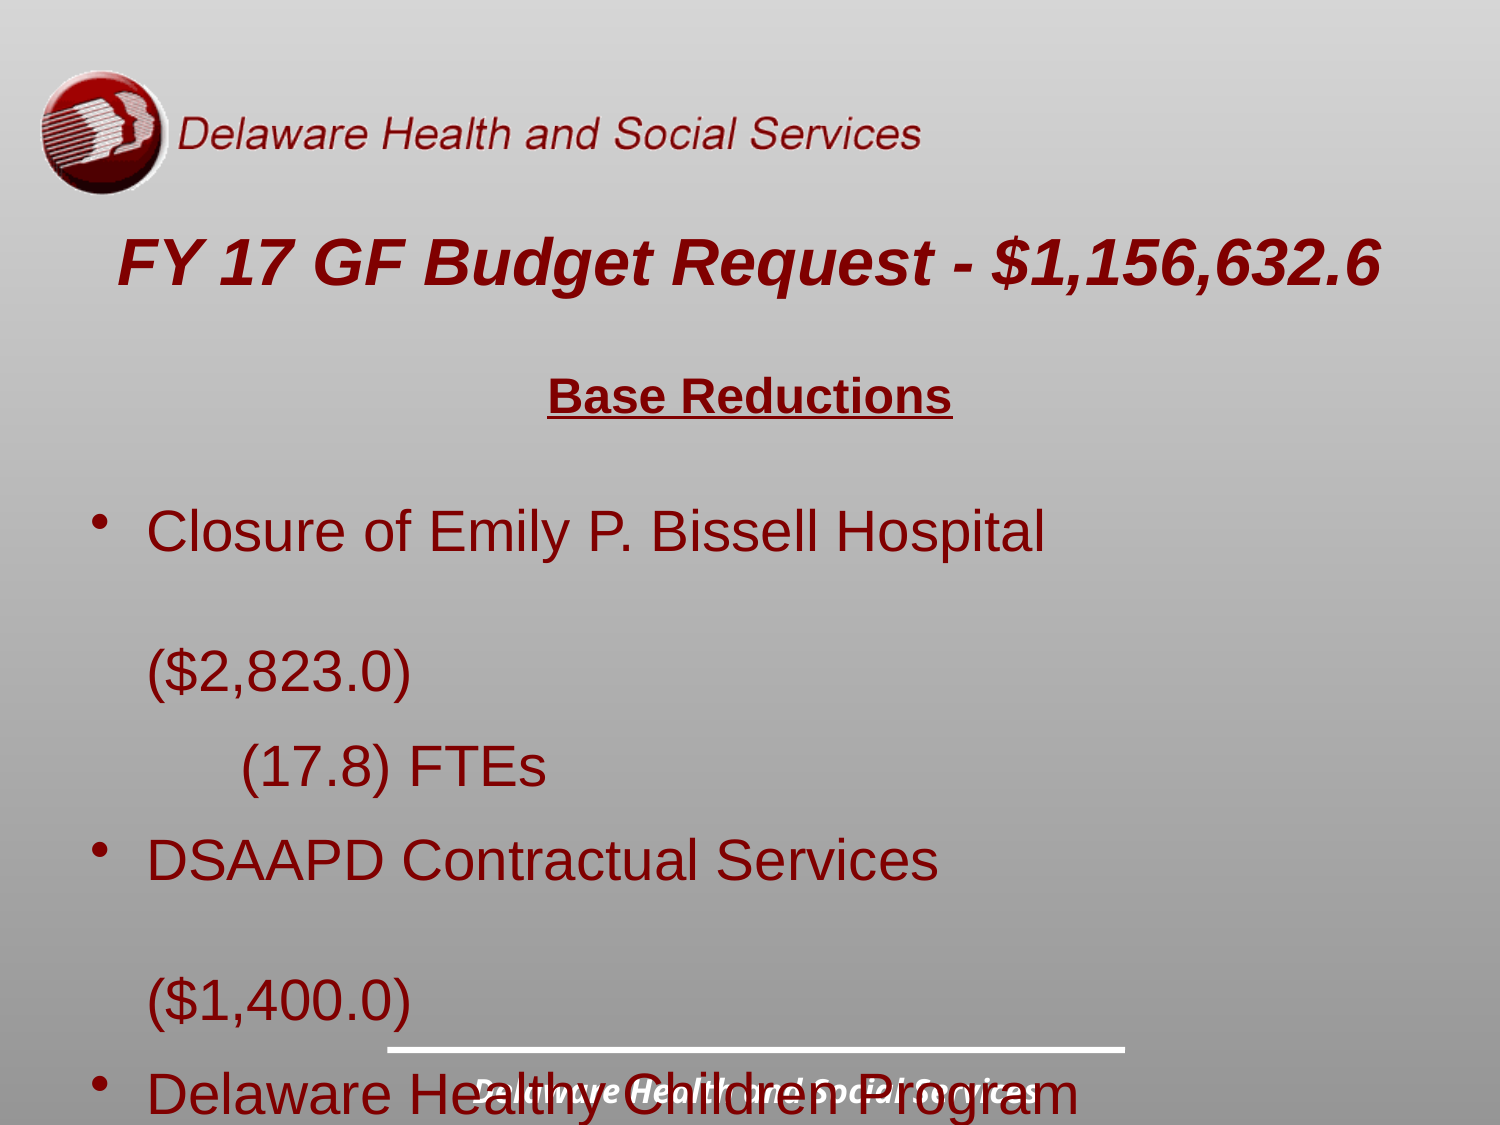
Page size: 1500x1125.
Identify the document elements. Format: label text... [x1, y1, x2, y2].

list Base Reductions Closure of Emily P. Bissell Hospital ($2,823.0) (17.8) FTEs DSAAPD Contractual Services ($1,400.0) Delaware Healthy Children Program ($1,462.2) [75, 355, 1425, 1005]
picture [36, 66, 927, 200]
title FY 17 GF Budget Request - $1,156,632.6 [74, 165, 1426, 353]
